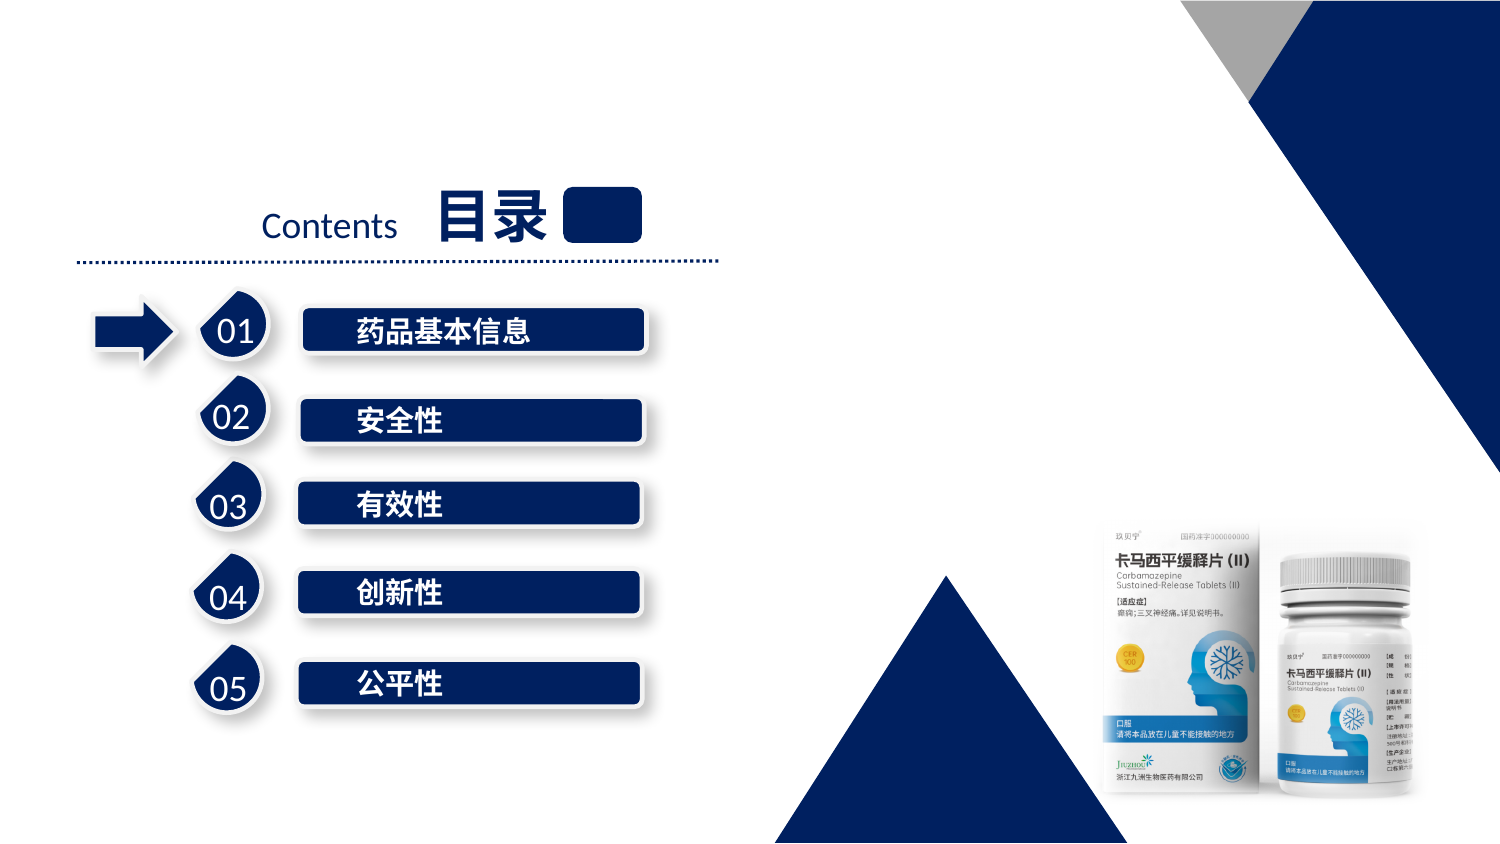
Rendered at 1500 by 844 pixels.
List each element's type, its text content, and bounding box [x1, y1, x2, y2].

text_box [194, 469, 280, 536]
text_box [201, 298, 274, 360]
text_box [562, 186, 643, 244]
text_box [295, 564, 643, 621]
text_box Contents [246, 194, 414, 254]
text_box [295, 476, 643, 533]
text_box [774, 575, 1128, 843]
text_box [90, 294, 179, 370]
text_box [298, 392, 645, 449]
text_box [194, 561, 272, 627]
text_box 目录 [418, 172, 565, 257]
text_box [194, 652, 273, 718]
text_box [300, 303, 647, 360]
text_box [197, 383, 293, 446]
text_box [0, 0, 946, 843]
text_box [1180, 0, 1313, 101]
text_box [1248, 0, 1500, 473]
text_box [296, 655, 643, 712]
picture [1092, 516, 1430, 807]
